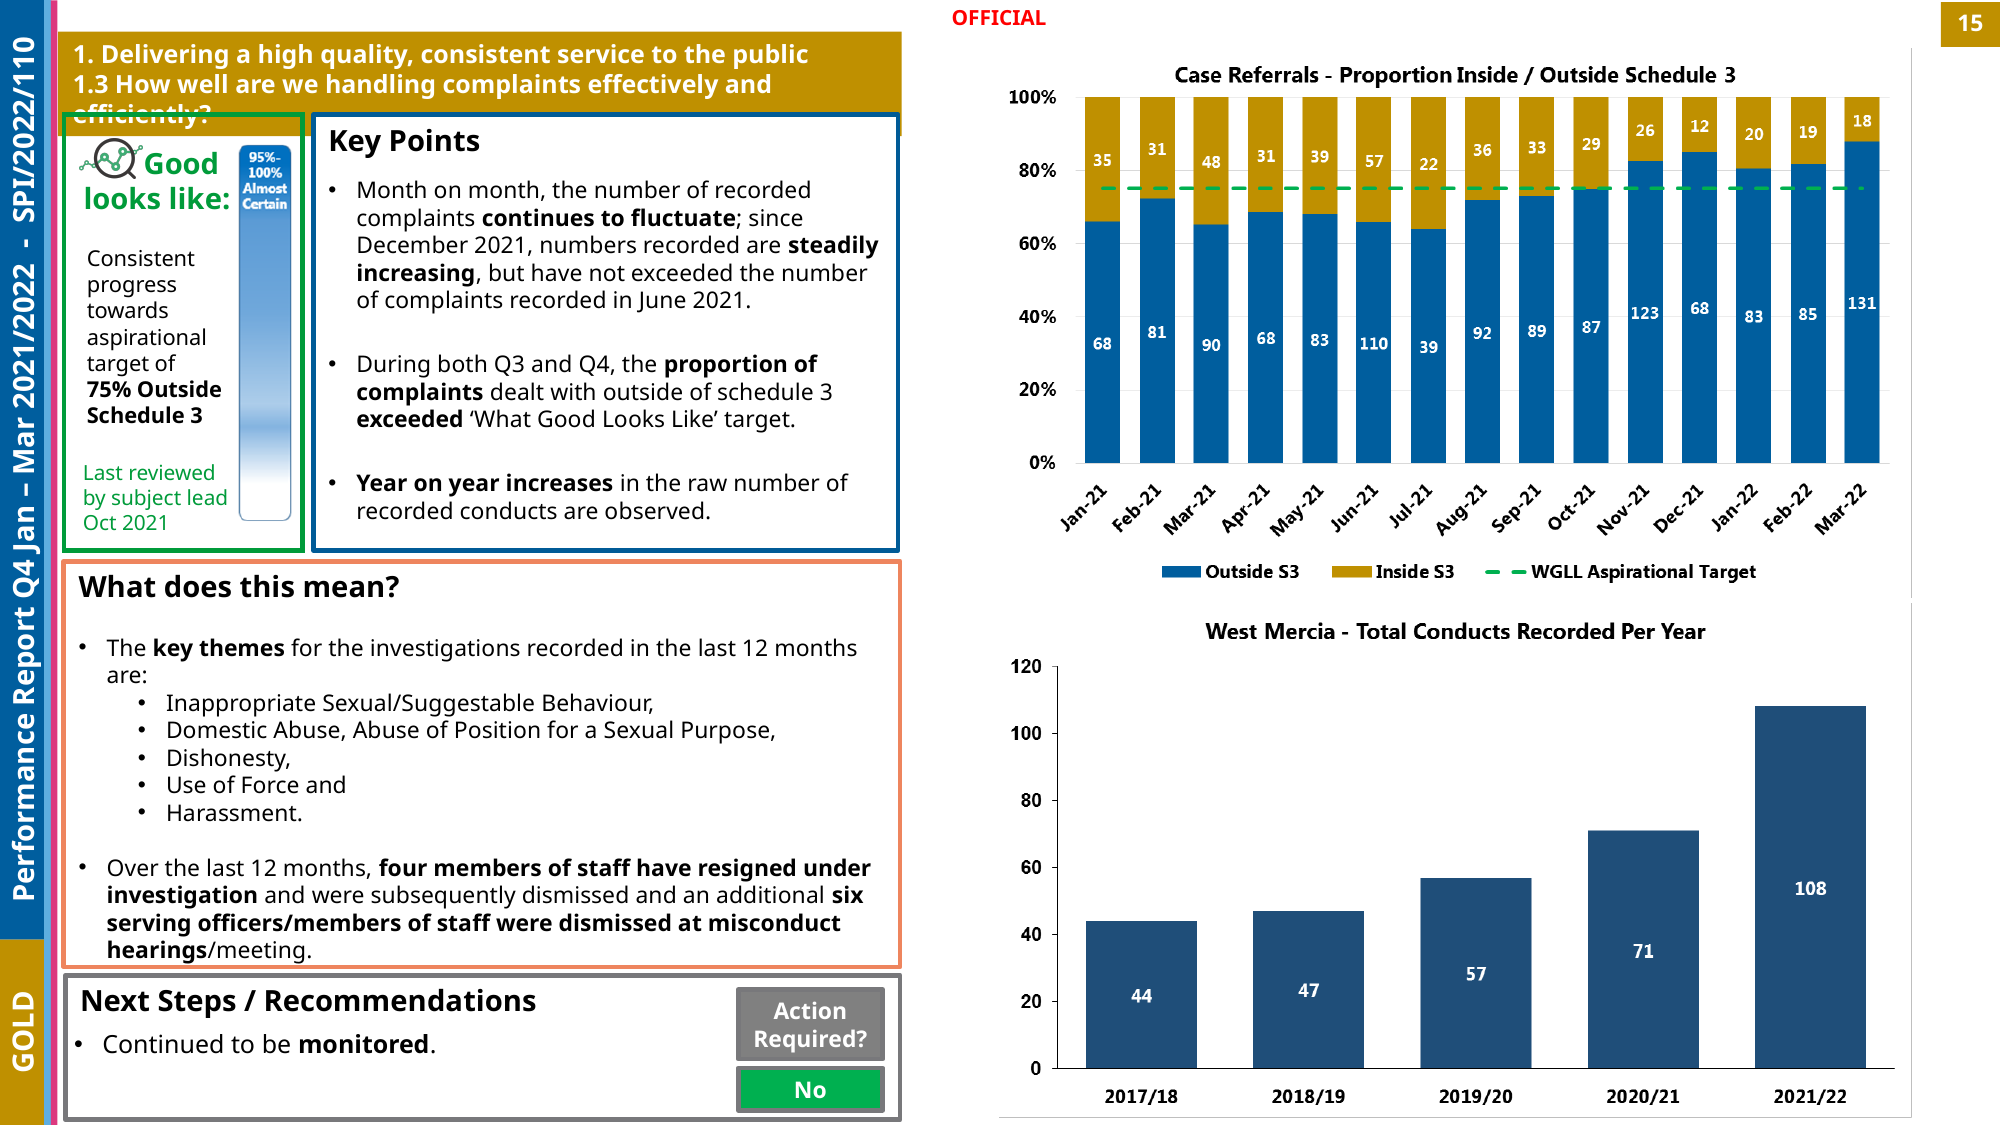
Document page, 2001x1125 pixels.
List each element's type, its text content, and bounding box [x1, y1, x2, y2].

picture [79, 138, 143, 179]
picture [233, 138, 300, 528]
picture [999, 47, 1912, 598]
text_box Continued to be monitored. [59, 1021, 522, 1096]
text_box Good looks like: [68, 138, 233, 223]
text_box Consistent progress towards aspirational target of 75% Outside Schedule 3 [72, 237, 233, 436]
text_box [63, 113, 304, 551]
picture [999, 603, 1912, 1118]
text_box No [738, 1068, 883, 1111]
text_box 1. Delivering a high quality, consistent service to the public 1.3 How well are we handling complaints effectively and efficiently? [58, 31, 902, 137]
text_box Last reviewed by subject lead Oct 2021 [68, 452, 243, 543]
slide_number 15 [1940, 2, 2000, 47]
text_box What does this mean? The key themes for the investigations recorded in the last 12 months are: Inappropriate Sexual/Suggestable Behaviour, Domestic Abuse, Abuse of Position for a Sexual Purpose, Dishonesty, Use of Force and Harassment. Over the last 12 months, four members of staff have resigned under investigation and were subsequently dismissed and an additional six serving officers/members of staff were dismissed at misconduct hearings/meeting. [63, 561, 901, 967]
text_box Action Required? [738, 989, 883, 1060]
text_box Key Points Month on month, the number of recorded complaints continues to fluctuate; since December 2021, numbers recorded are steadily increasing, but have not exceeded the number of complaints recorded in June 2021. During both Q3 and Q4, the proportion of complaints dealt with outside of schedule 3 exceeded ‘What Good Looks Like’ target. Year on year increases in the raw number of recorded conducts are observed. [313, 114, 898, 551]
text_box Next Steps / Recommendations [65, 975, 901, 1120]
